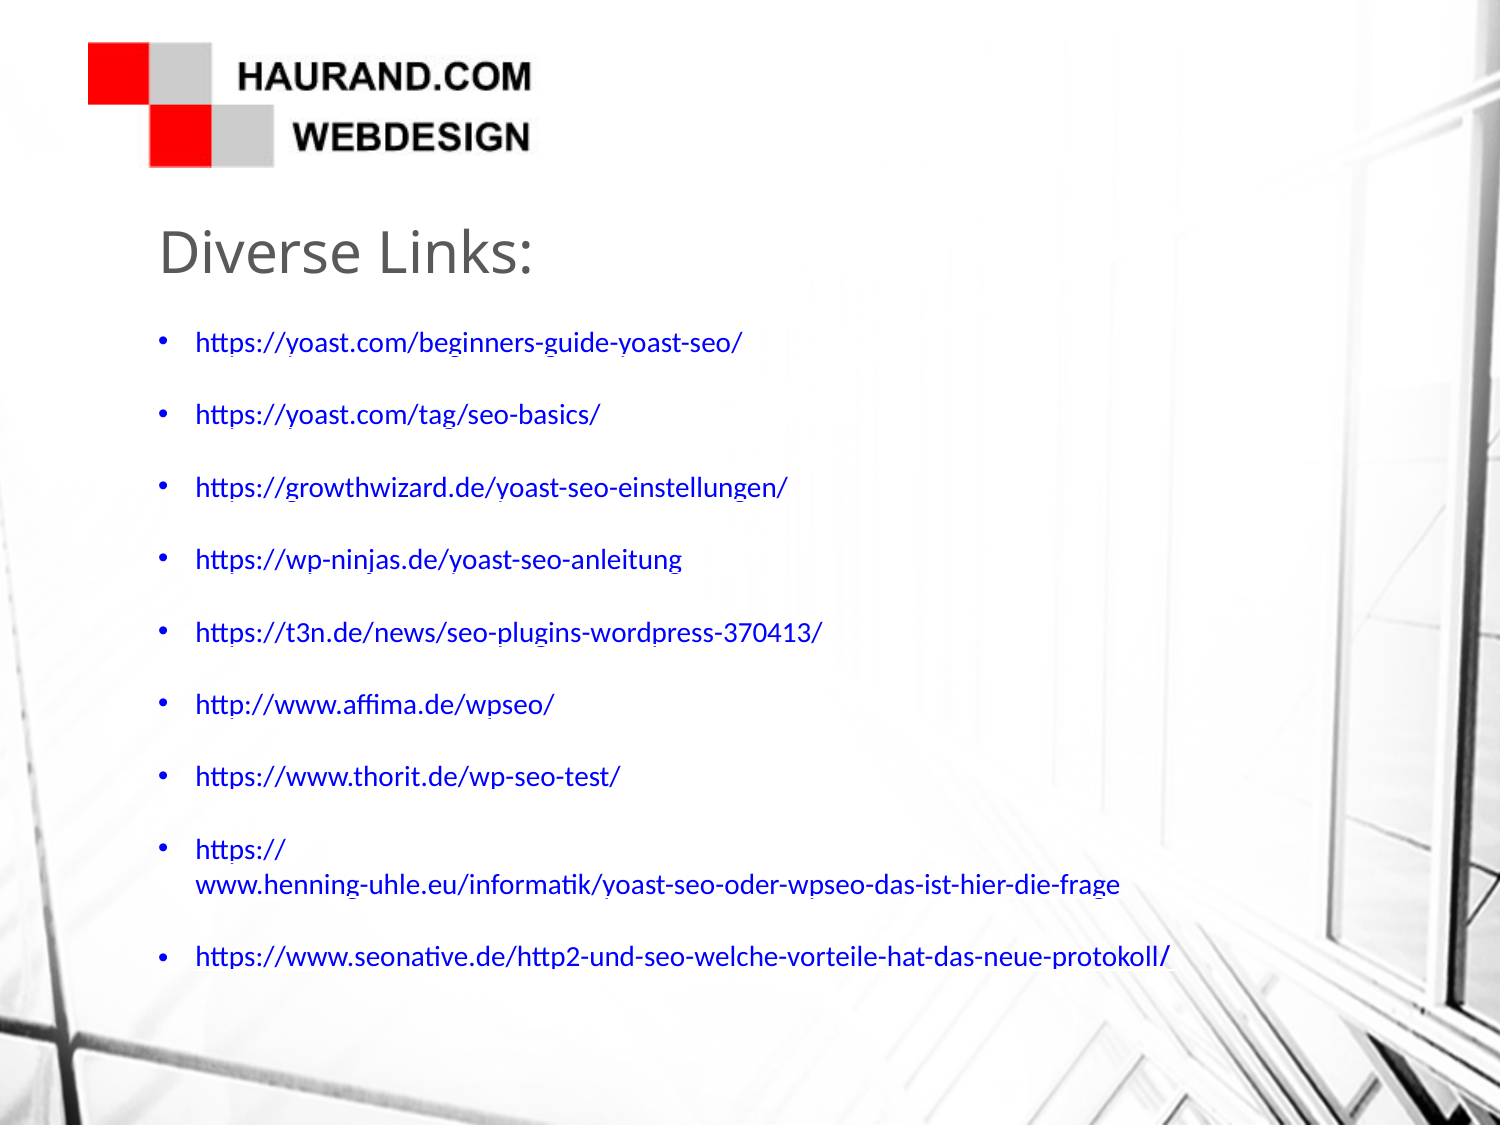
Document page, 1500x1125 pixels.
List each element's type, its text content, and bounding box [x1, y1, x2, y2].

picture [0, 0, 1500, 1125]
text_box Diverse Links: https://yoast.com/beginners-guide-yoast-seo/ https://yoast.com/tag/seo-basics/ https://growthwizard.de/yoast-seo-einstellungen/ https://wp-ninjas.de/yoast-seo-anleitung https://t3n.de/news/seo-plugins-wordpress-370413/ http://www.affima.de/wpseo/ https://www.thorit.de/wp-seo-test/ https://www.henning-uhle.eu/informatik/yoast-seo-oder-wpseo-das-ist-hier-die-frage https://www.seonative.de/http2-und-seo-welche-vorteile-hat-das-neue-protokoll/ [135, 208, 1205, 1000]
